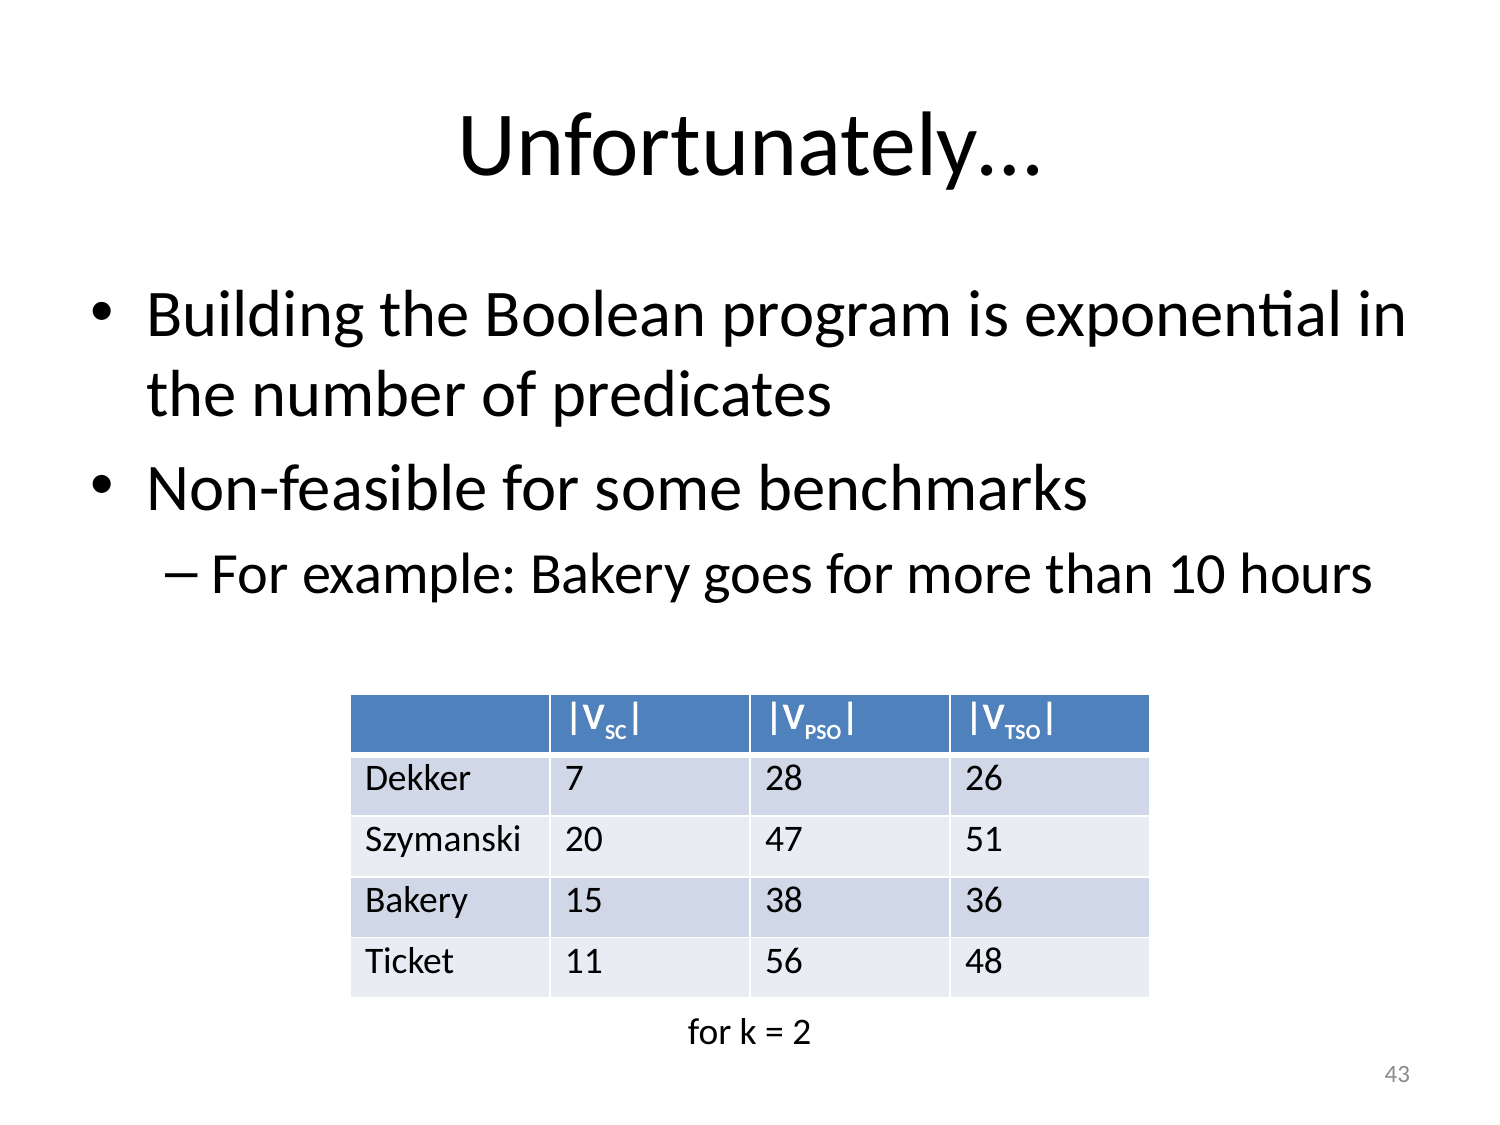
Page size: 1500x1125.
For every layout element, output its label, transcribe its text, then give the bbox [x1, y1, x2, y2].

slide_number 43 [1074, 1042, 1425, 1103]
table_cell 56 [751, 938, 949, 997]
table_cell Ticket [351, 938, 549, 997]
table_cell 28 [751, 758, 949, 815]
table_cell 47 [751, 817, 949, 876]
title Unfortunately… [75, 45, 1425, 233]
table_cell 48 [951, 938, 1149, 997]
table_cell Bakery [351, 878, 549, 937]
table_cell 26 [951, 758, 1149, 815]
list Building the Boolean program is exponential in the number of predicates Non-feasible for some benchmarks For example: Bakery goes for more than 10 hours [75, 262, 1425, 750]
table_cell 7 [551, 758, 749, 815]
table_header |VSC| [551, 695, 749, 752]
table_header [351, 695, 549, 752]
table_cell 38 [751, 878, 949, 937]
table_cell 11 [551, 938, 749, 997]
table_cell Dekker [351, 758, 549, 815]
table_cell 15 [551, 878, 749, 937]
table_header |VTSO| [951, 695, 1149, 752]
table_cell 20 [551, 817, 749, 876]
table_cell Szymanski [351, 817, 549, 876]
table_cell 51 [951, 817, 1149, 876]
text_box for k = 2 [673, 999, 827, 1060]
table_header |VPSO| [751, 695, 949, 752]
table_cell 36 [951, 878, 1149, 937]
